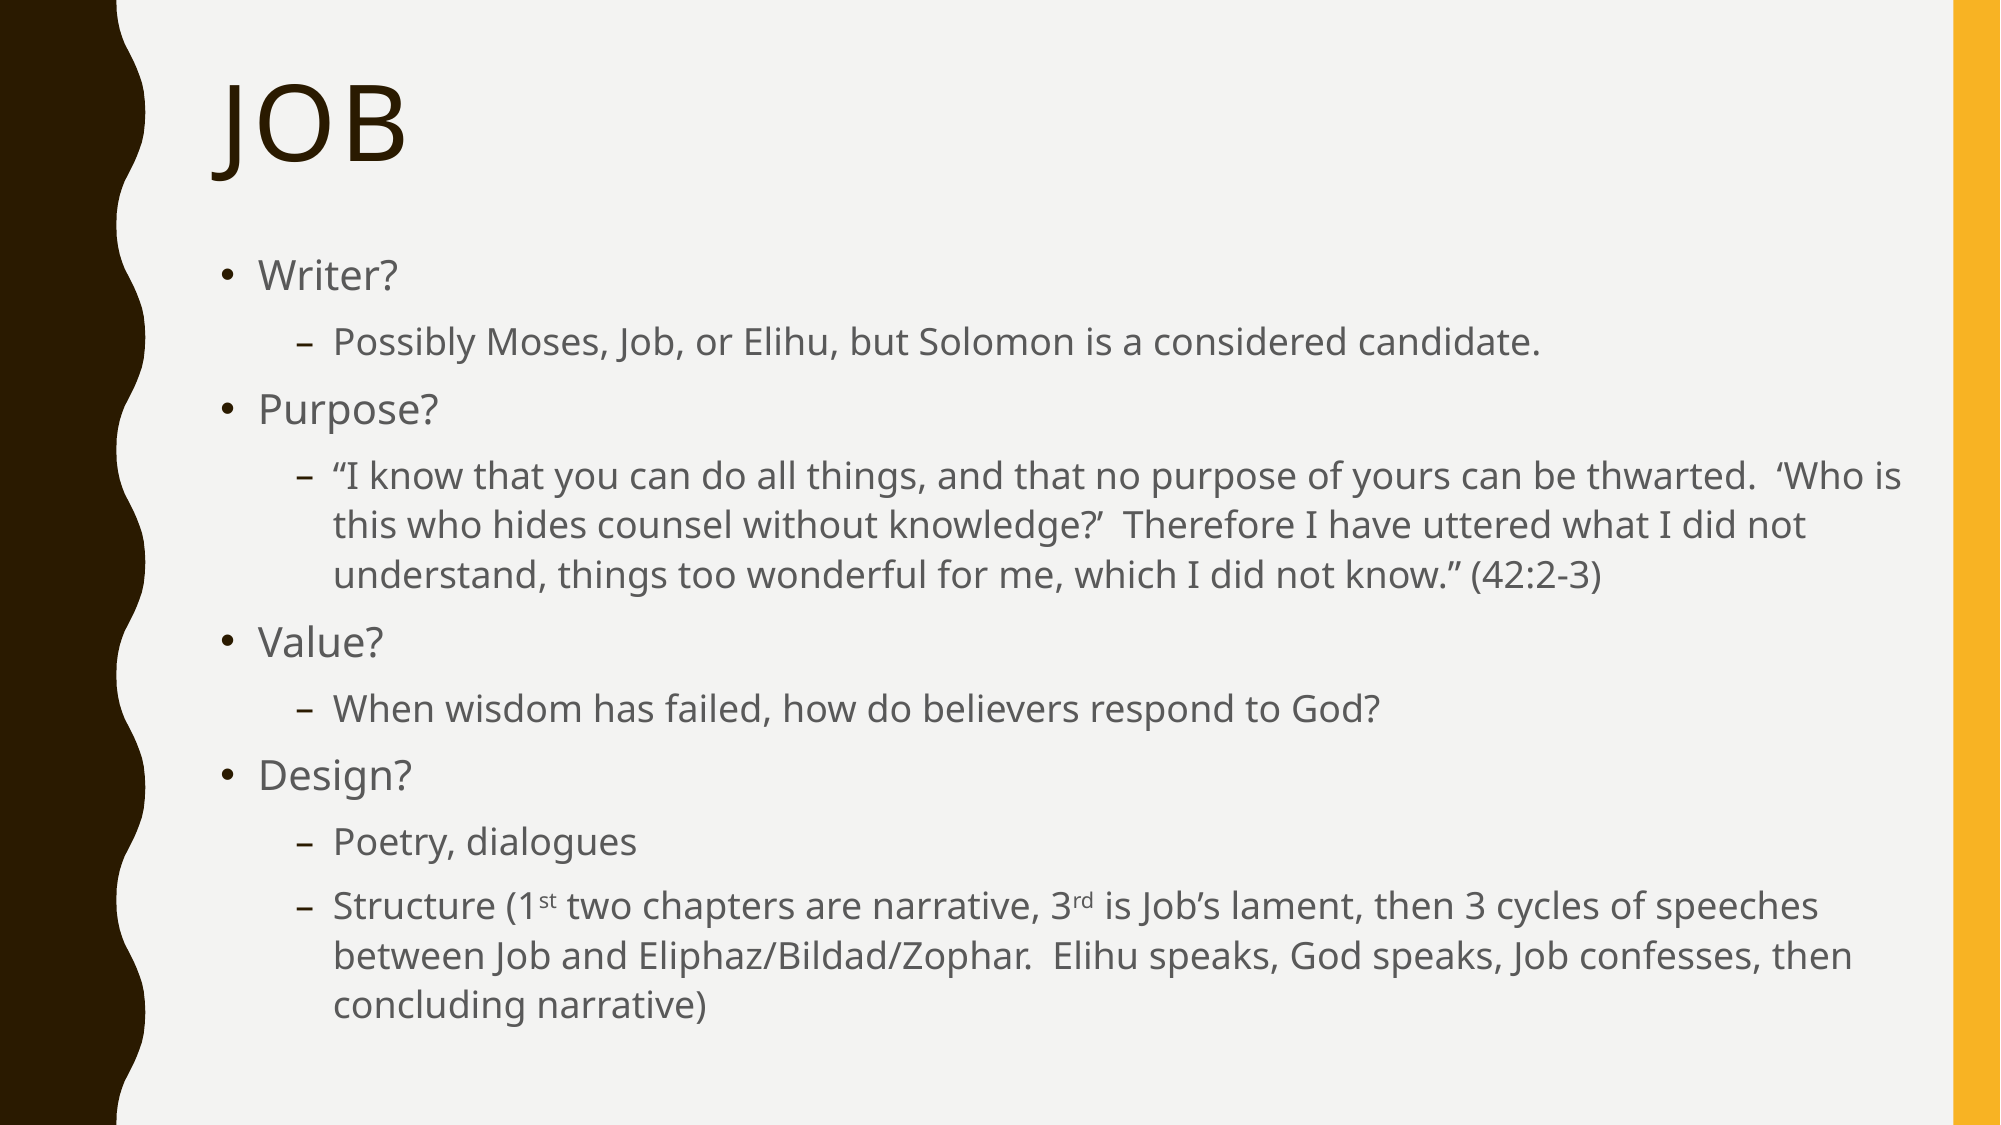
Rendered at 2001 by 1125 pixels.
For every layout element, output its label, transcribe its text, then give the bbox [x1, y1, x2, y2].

list Writer? Possibly Moses, Job, or Elihu, but Solomon is a considered candidate. Purpose? “I know that you can do all things, and that no purpose of yours can be thwarted. ‘Who is this who hides counsel without knowledge?’ Therefore I have uttered what I did not understand, things too wonderful for me, which I did not know.” (42:2-3) Value? When wisdom has failed, how do believers respond to God? Design? Poetry, dialogues Structure (1st two chapters are narrative, 3rd is Job’s lament, then 3 cycles of speeches between Job and Eliphaz/Bildad/Zophar. Elihu speaks, God speaks, Job confesses, then concluding narrative) [205, 236, 1928, 1063]
title JOB [205, 62, 1875, 236]
